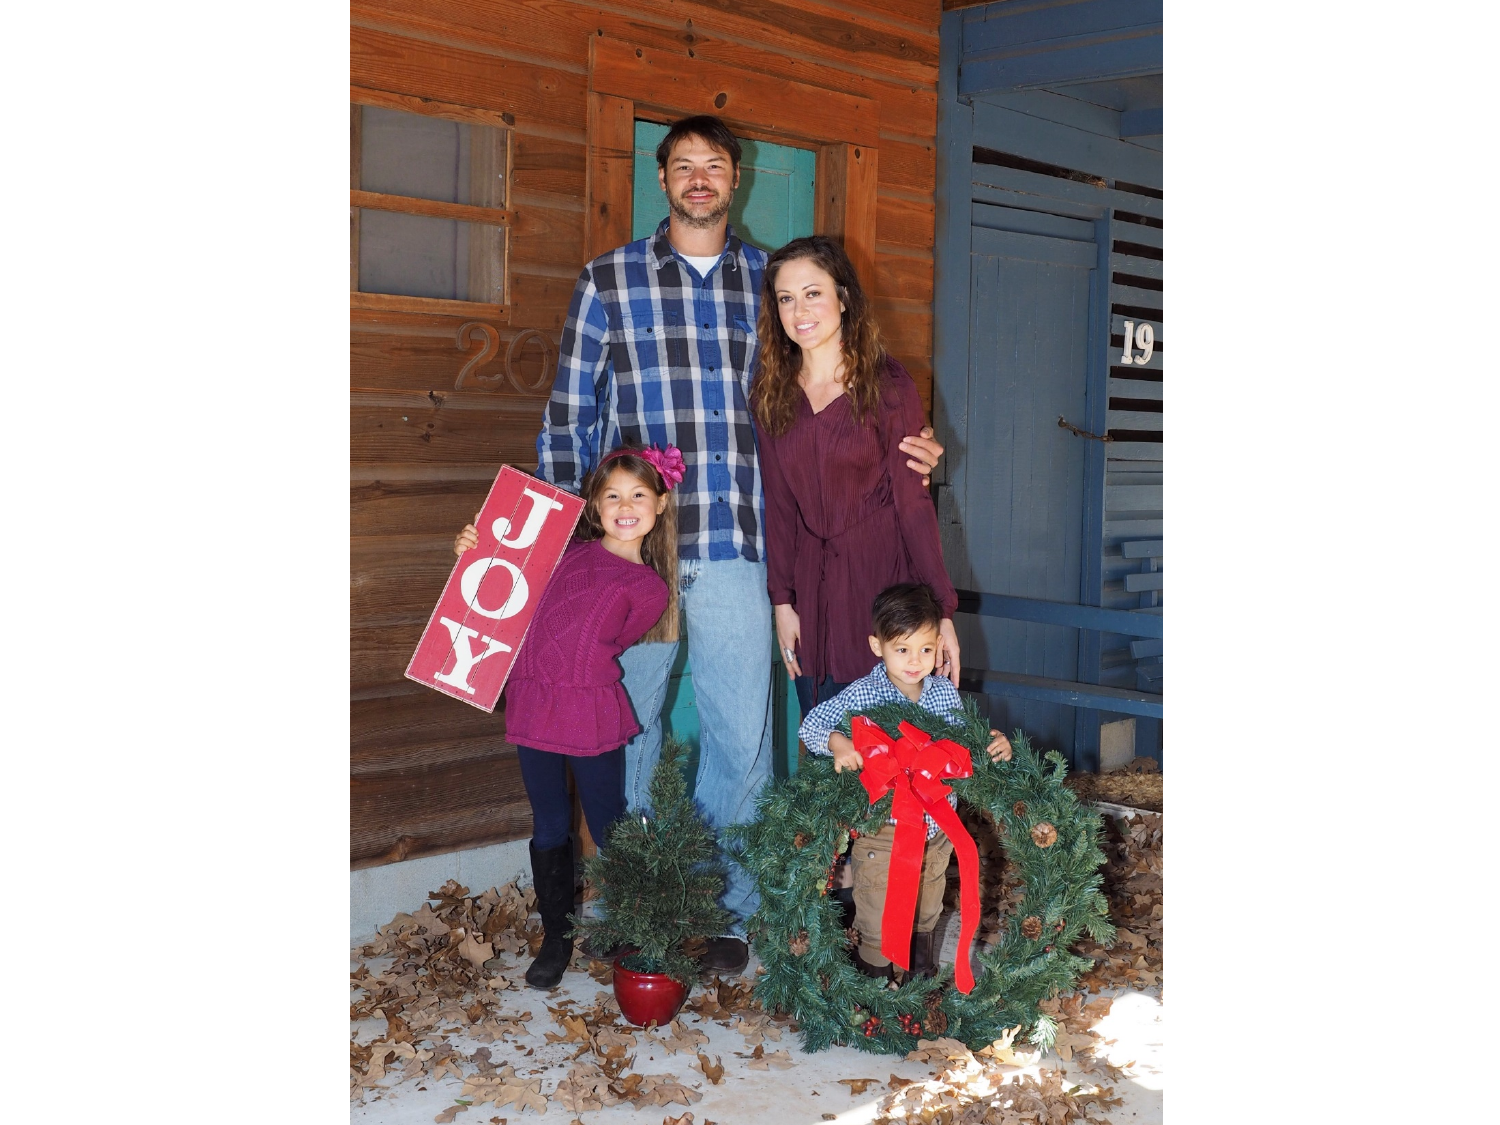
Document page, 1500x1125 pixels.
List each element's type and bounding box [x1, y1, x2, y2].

list [349, 0, 1163, 1125]
